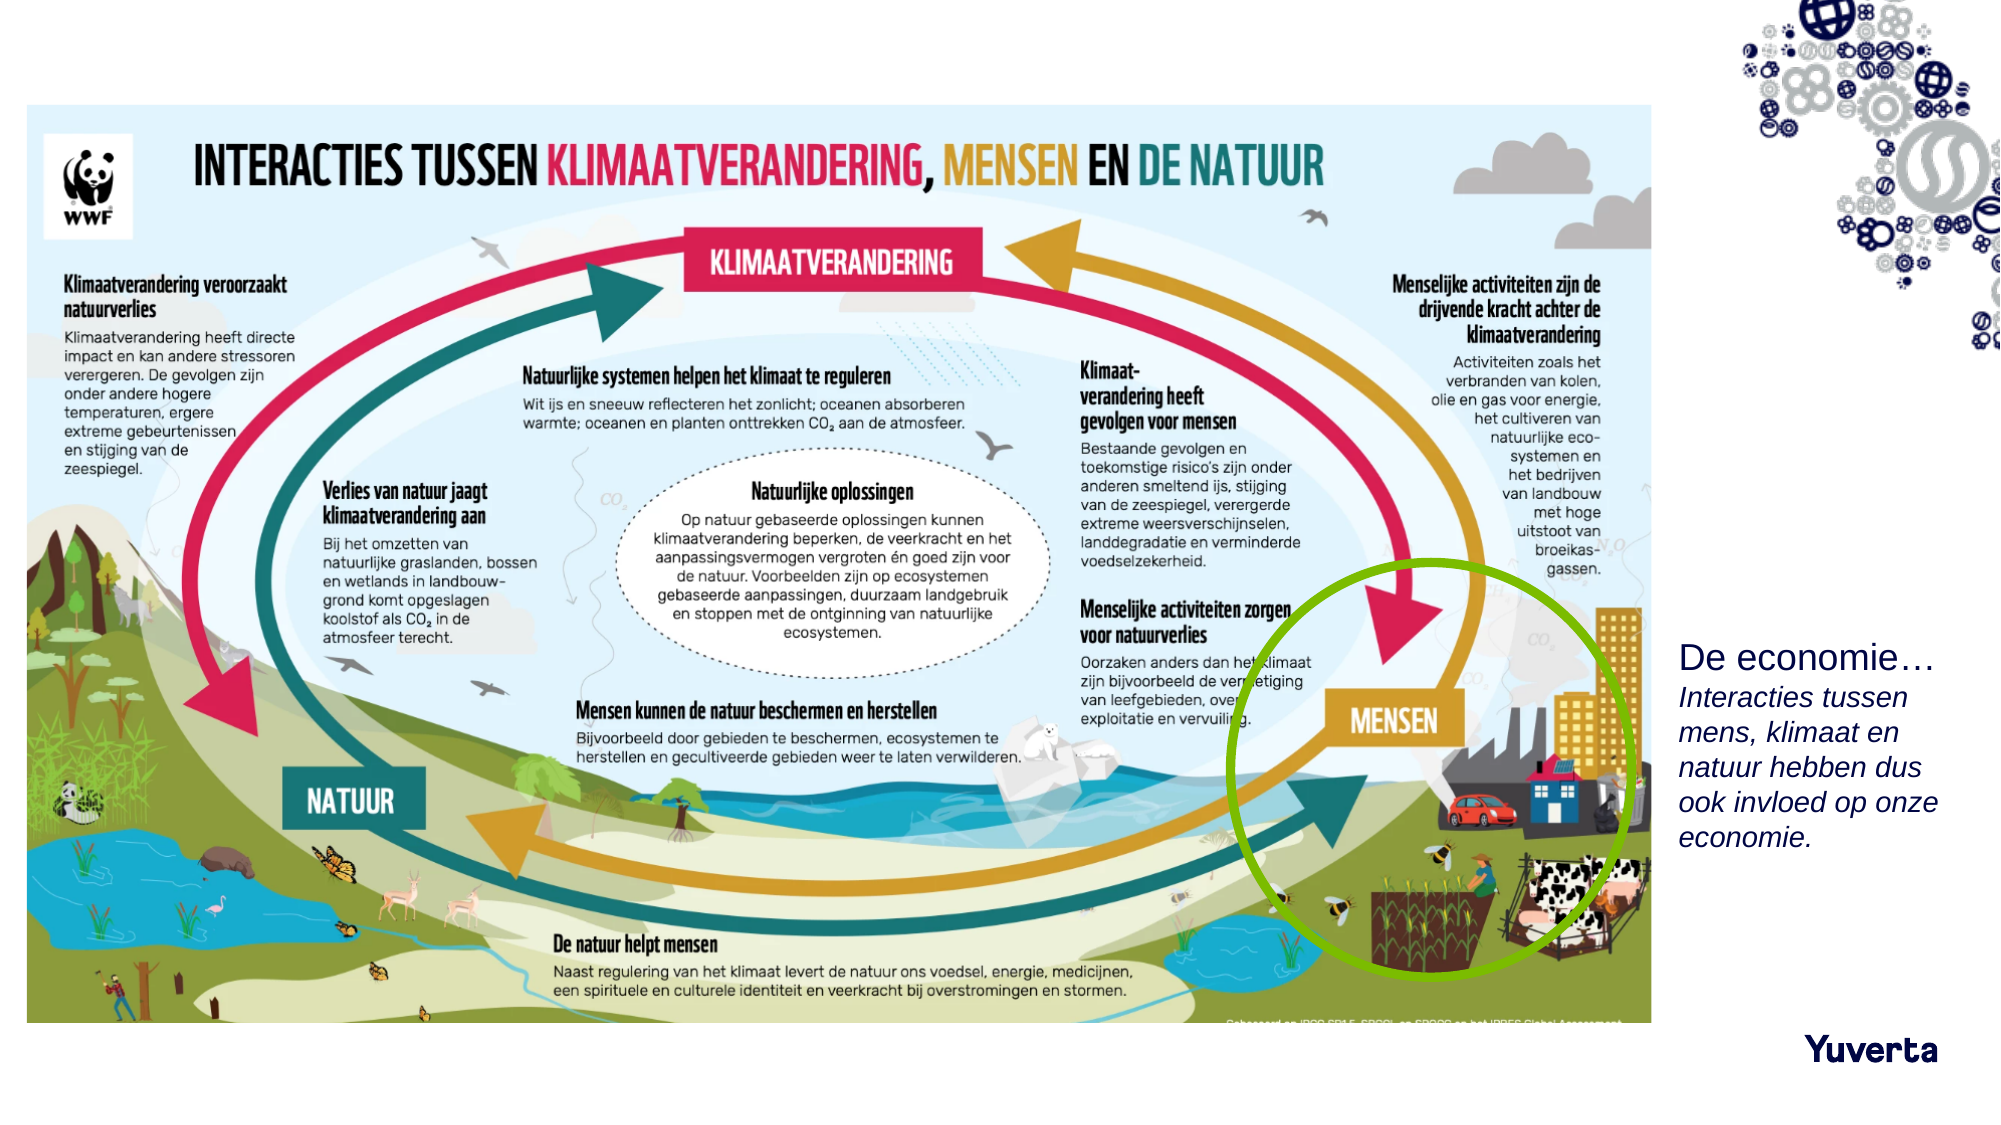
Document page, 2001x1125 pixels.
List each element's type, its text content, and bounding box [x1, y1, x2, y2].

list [26, 102, 1652, 1023]
text_box De economie… Interacties tussen mens, klimaat en natuur hebben dus ook invloed op onze economie. [1663, 625, 1973, 861]
picture [0, 0, 2000, 1125]
